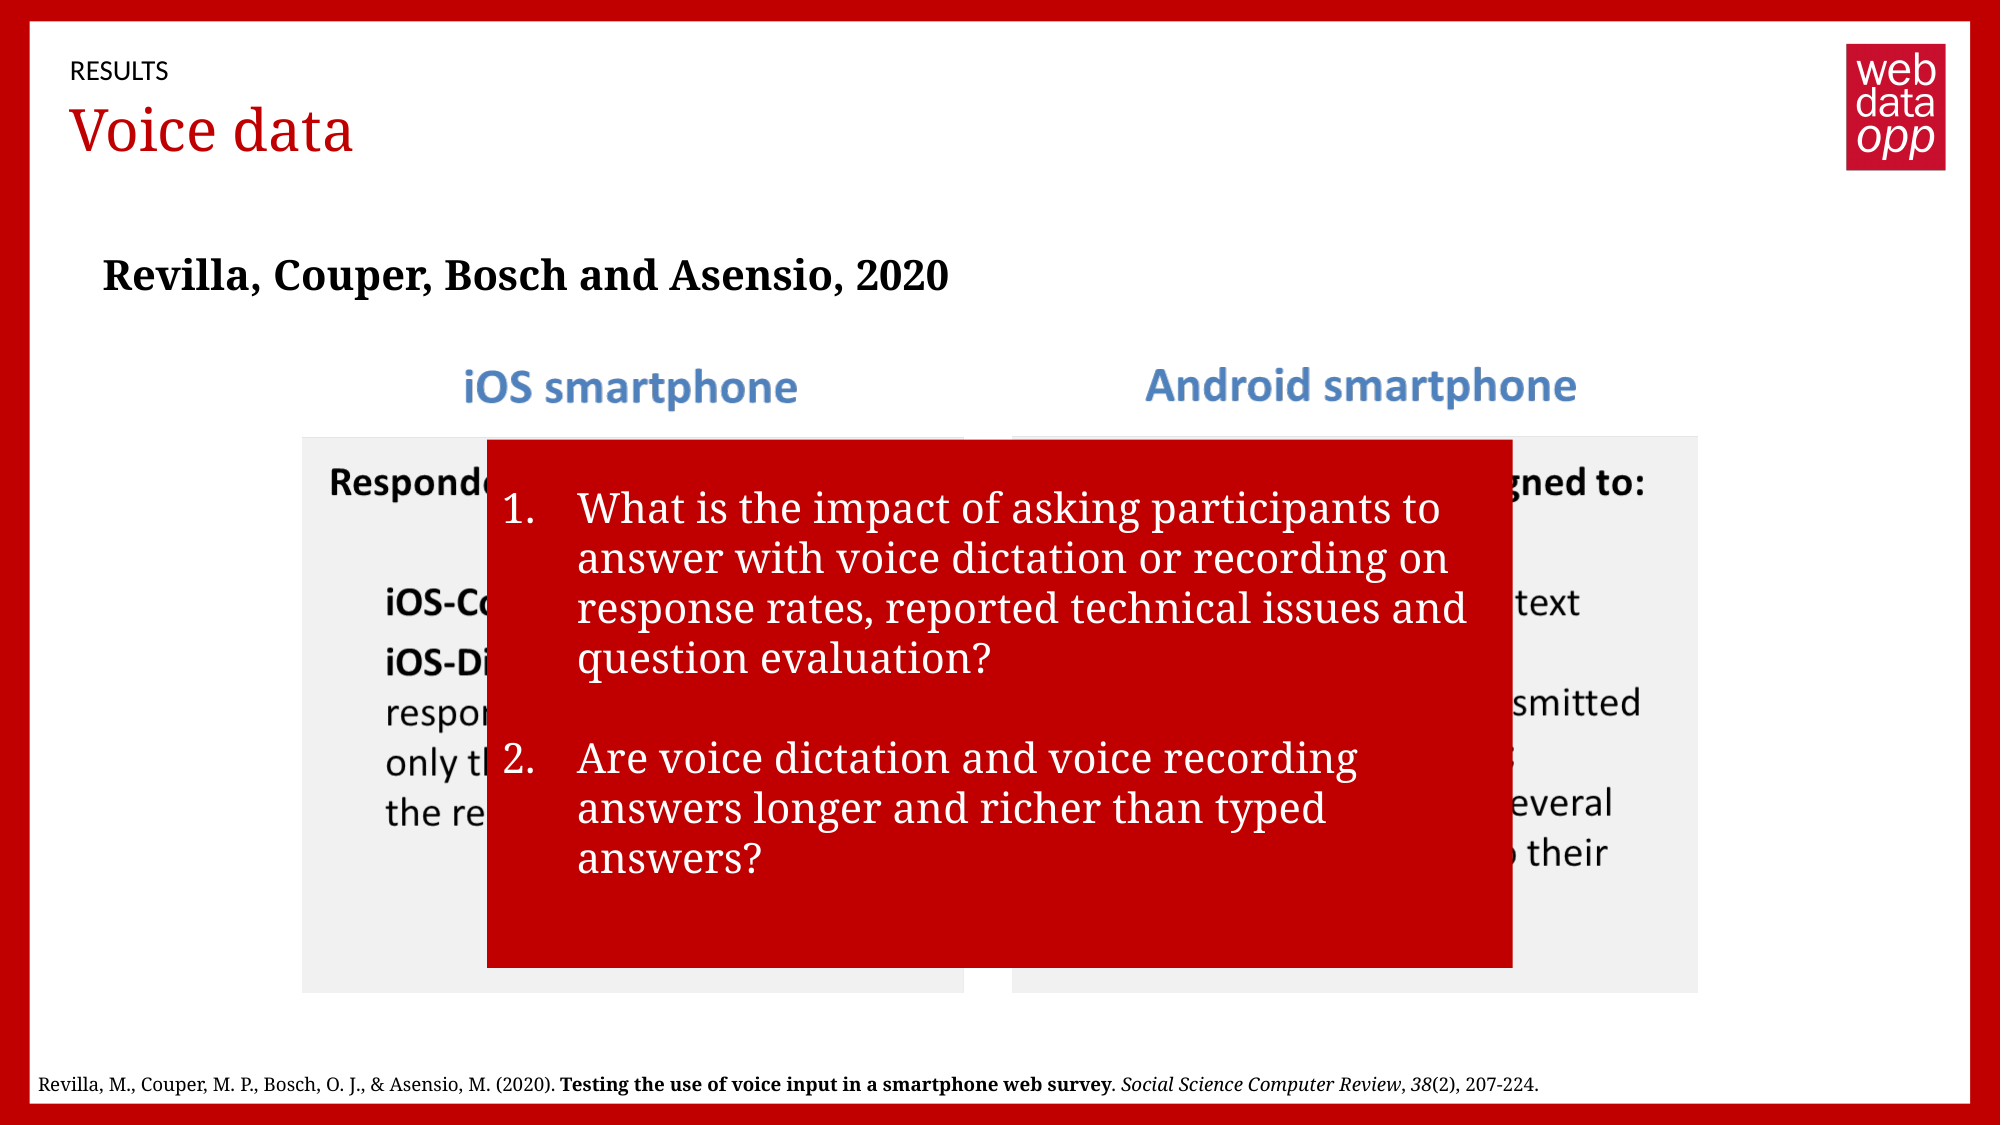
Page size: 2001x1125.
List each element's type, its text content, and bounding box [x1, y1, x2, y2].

picture [302, 338, 1698, 993]
list Revilla, Couper, Bosch and Asensio, 2020 [87, 246, 1187, 1028]
title Voice data [54, 97, 1807, 169]
list RESULTS [54, 48, 1747, 95]
text_box Revilla, M., Couper, M. P., Bosch, O. J., & Asensio, M. (2020). Testing the use of voice input in a smartphone web survey. Social Science Computer Review, 38(2), 207-224. [23, 1064, 1807, 1103]
picture [1845, 42, 1948, 174]
